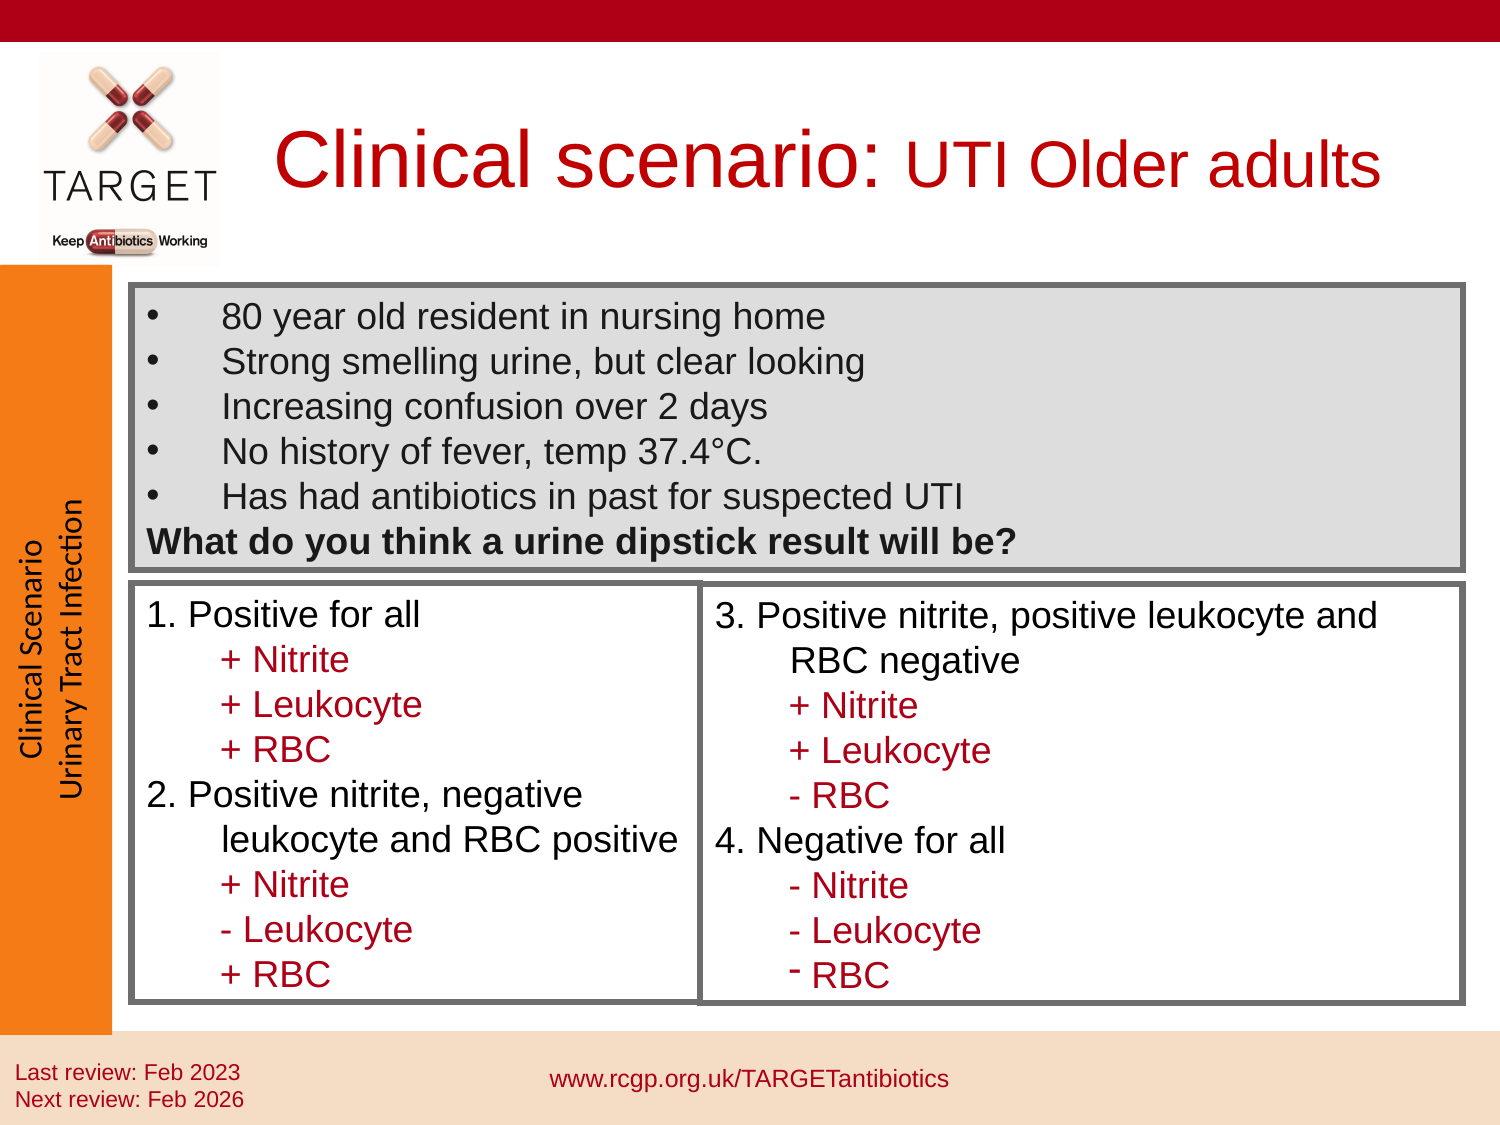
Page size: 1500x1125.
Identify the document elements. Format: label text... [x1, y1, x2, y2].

text_box 80 year old resident in nursing home Strong smelling urine, but clear looking Increasing confusion over 2 days No history of fever, temp 37.4°C. Has had antibiotics in past for suspected UTI What do you think a urine dipstick result will be? [131, 284, 1463, 570]
text_box www.rcgp.org.uk/TARGETantibiotics [499, 1055, 1001, 1100]
text_box 1. Positive for all + Nitrite + Leukocyte + RBC 2. Positive nitrite, negative leukocyte and RBC positive + Nitrite - Leukocyte + RBC [131, 582, 701, 1003]
title Clinical scenario: UTI Older adults [258, 80, 1407, 243]
text_box 3. Positive nitrite, positive leukocyte and RBC negative + Nitrite + Leukocyte - RBC 4. Negative for all - Nitrite - Leukocyte RBC [700, 583, 1463, 1004]
picture [39, 52, 221, 267]
text_box Last review: Feb 2023 Next review: Feb 2026 [0, 1049, 502, 1120]
text_box Clinical Scenario Urinary Tract Infection [1, 264, 113, 1035]
